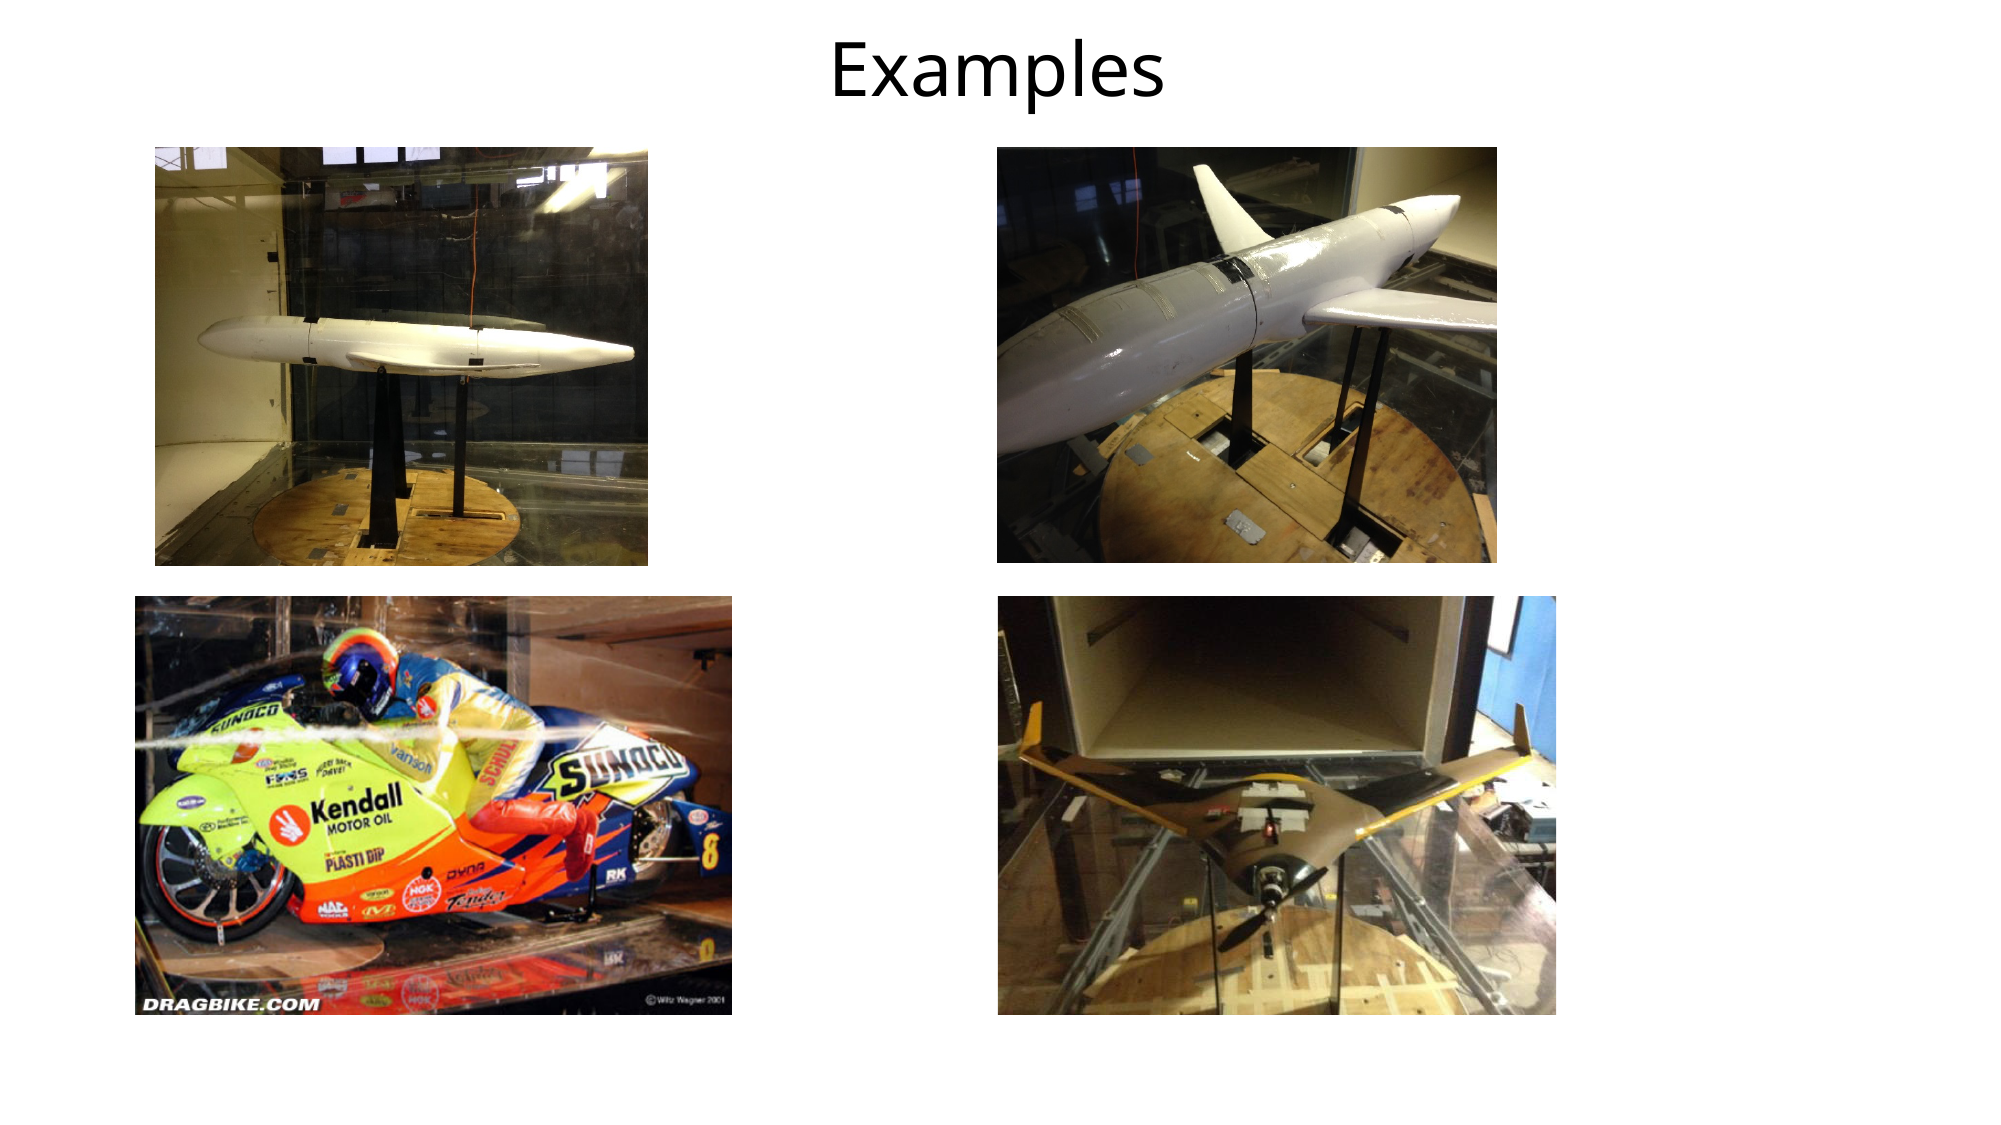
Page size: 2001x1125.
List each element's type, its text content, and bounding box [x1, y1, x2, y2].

picture [997, 596, 1557, 1015]
picture [997, 147, 1497, 563]
picture [155, 147, 648, 566]
picture [135, 596, 732, 1015]
title Examples [135, 23, 1861, 120]
